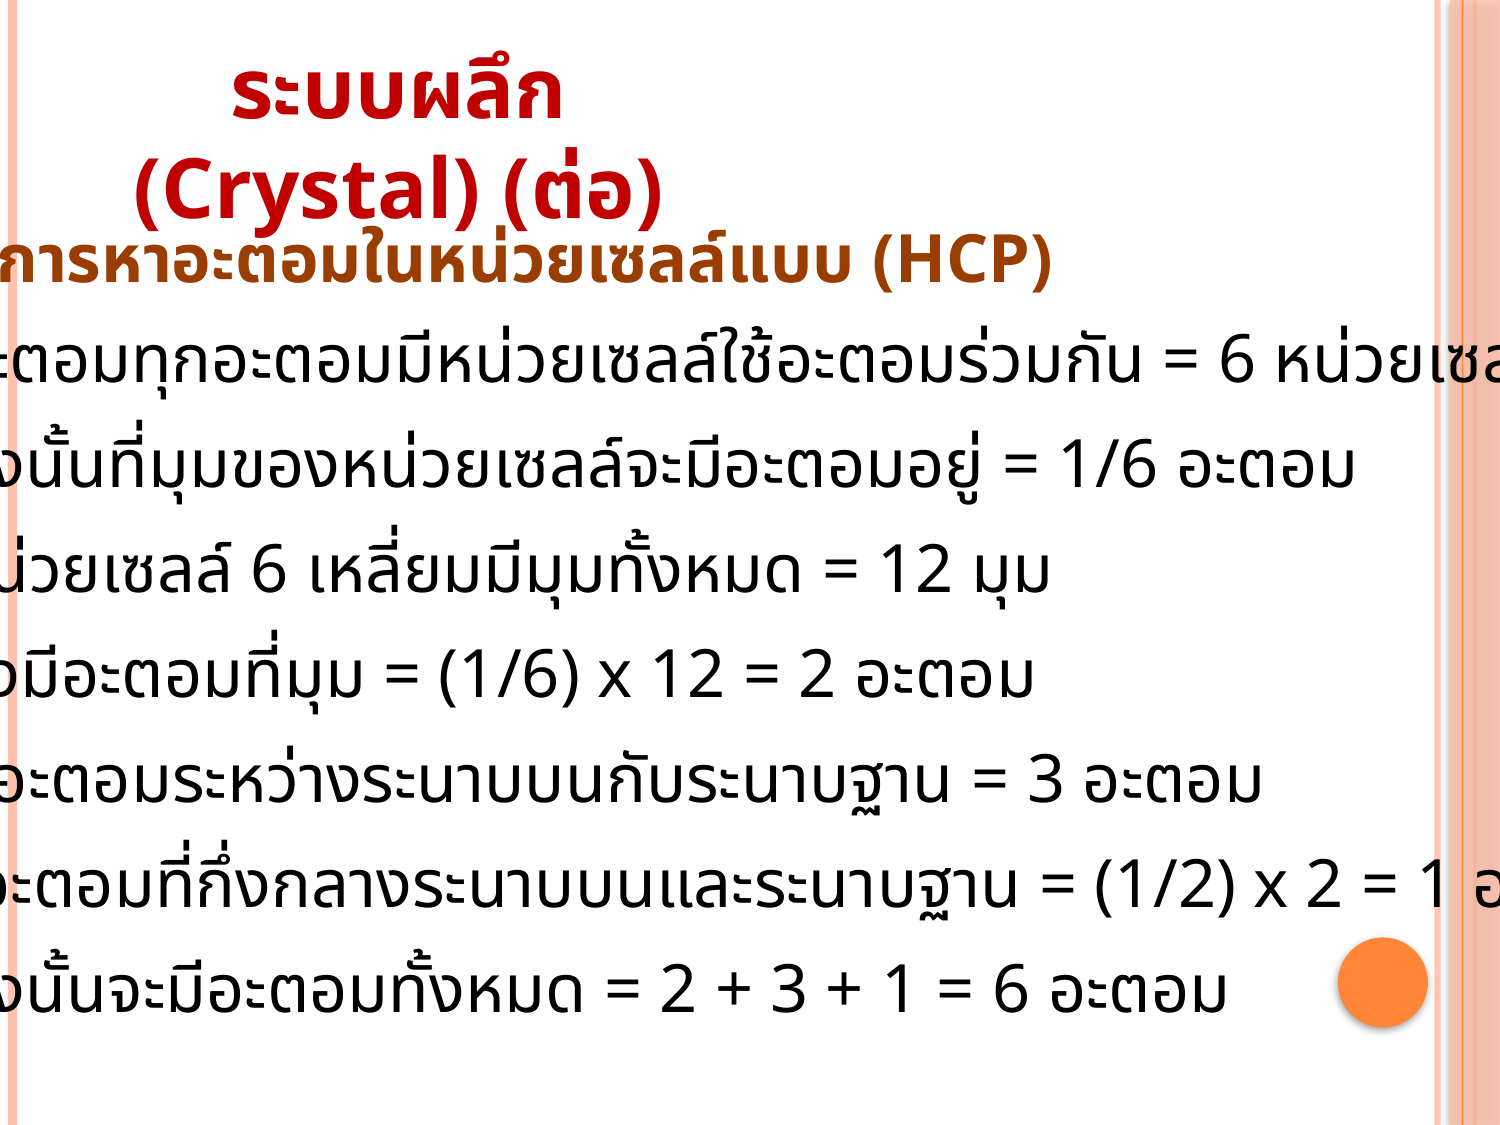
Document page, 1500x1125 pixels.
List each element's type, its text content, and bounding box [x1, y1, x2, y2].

text_box การหาอะตอมในหน่วยเซลล์แบบ (HCP) [0, 208, 1086, 304]
text_box ระบบผลึก (Crystal) (ต่อ) [92, 68, 705, 201]
text_box อะตอมทุกอะตอมมีหน่วยเซลล์ใช้อะตอมร่วมกัน = 6 หน่วยเซลล์ ดังนั้นที่มุมของหน่วยเซลล์จะมีอะตอมอยู่ = 1/6 อะตอม หน่วยเซลล์ 6 เหลี่ยมมีมุมทั้งหมด = 12 มุม จึงมีอะตอมที่มุม = (1/6) x 12 = 2 อะตอม มีอะตอมระหว่างระนาบบนกับระนาบฐาน = 3 อะตอม มีอะตอมที่กึ่งกลางระนาบบนและระนาบฐาน = (1/2) x 2 = 1 อะตอม ดังนั้นจะมีอะตอมทั้งหมด = 2 + 3 + 1 = 6 อะตอม [0, 308, 1500, 1033]
